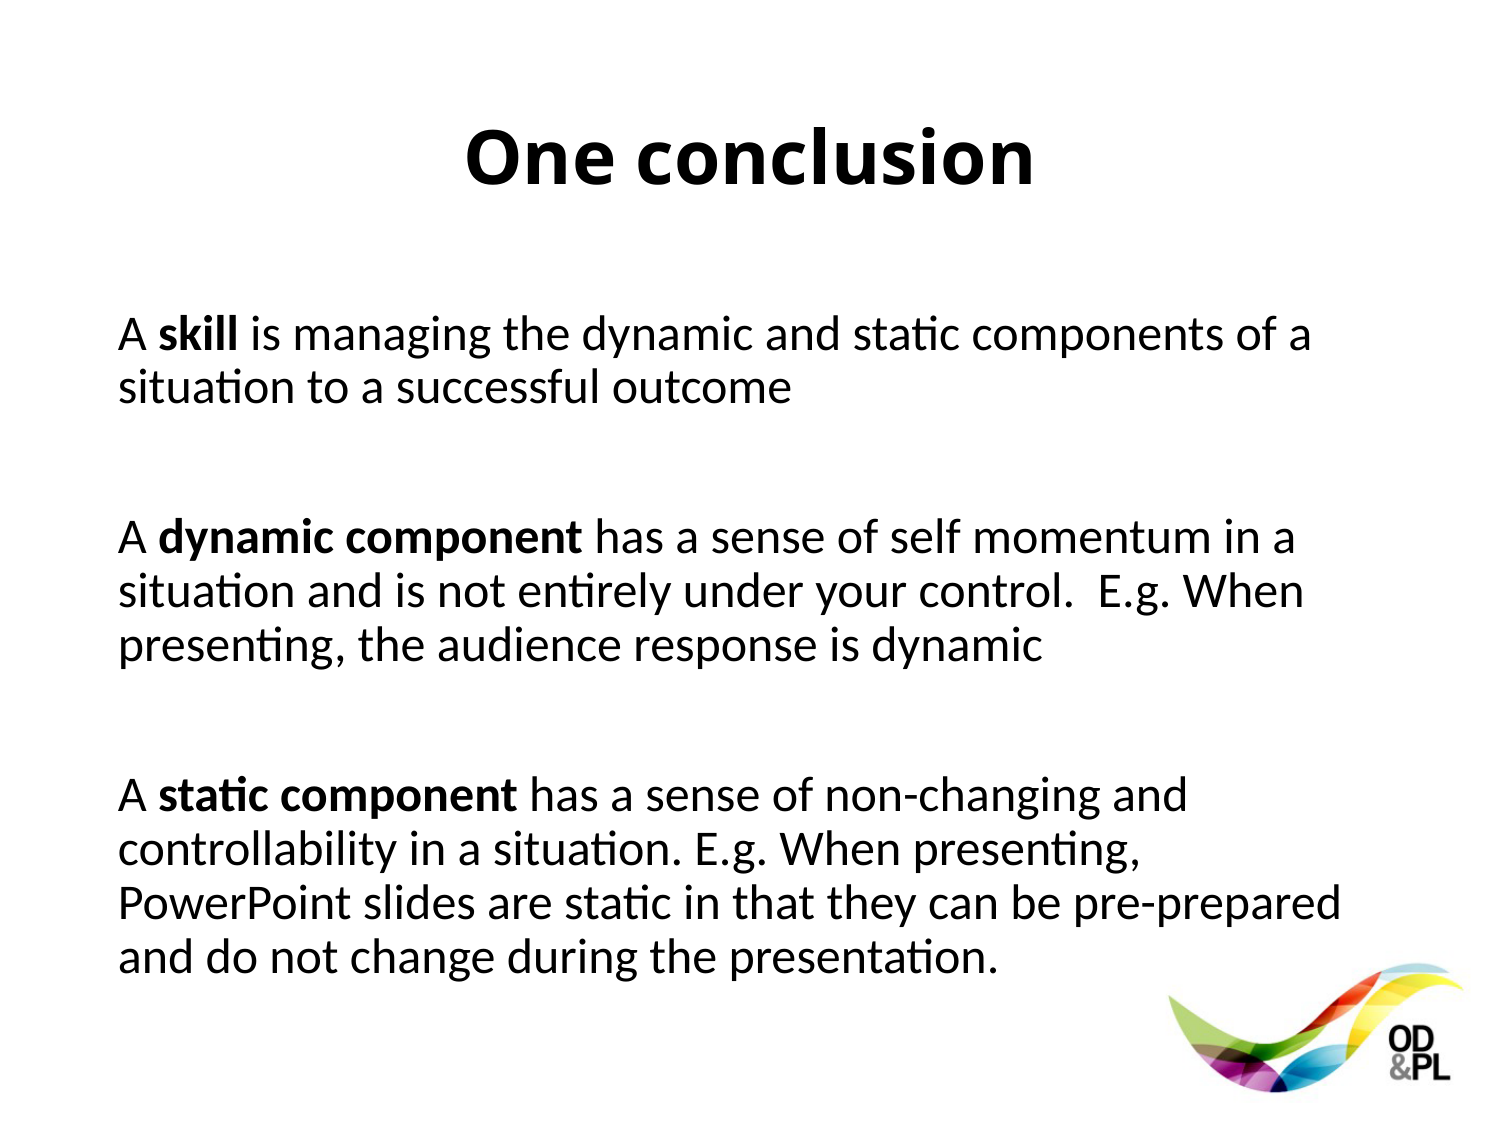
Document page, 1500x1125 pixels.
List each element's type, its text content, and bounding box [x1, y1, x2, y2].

title One conclusion [103, 112, 1397, 278]
picture [1149, 932, 1500, 1125]
list A skill is managing the dynamic and static components of a situation to a successful outcome A dynamic component has a sense of self momentum in a situation and is not entirely under your control. E.g. When presenting, the audience response is dynamic A static component has a sense of non-changing and controllability in a situation. E.g. When presenting, PowerPoint slides are static in that they can be pre-prepared and do not change during the presentation. [103, 299, 1397, 1093]
